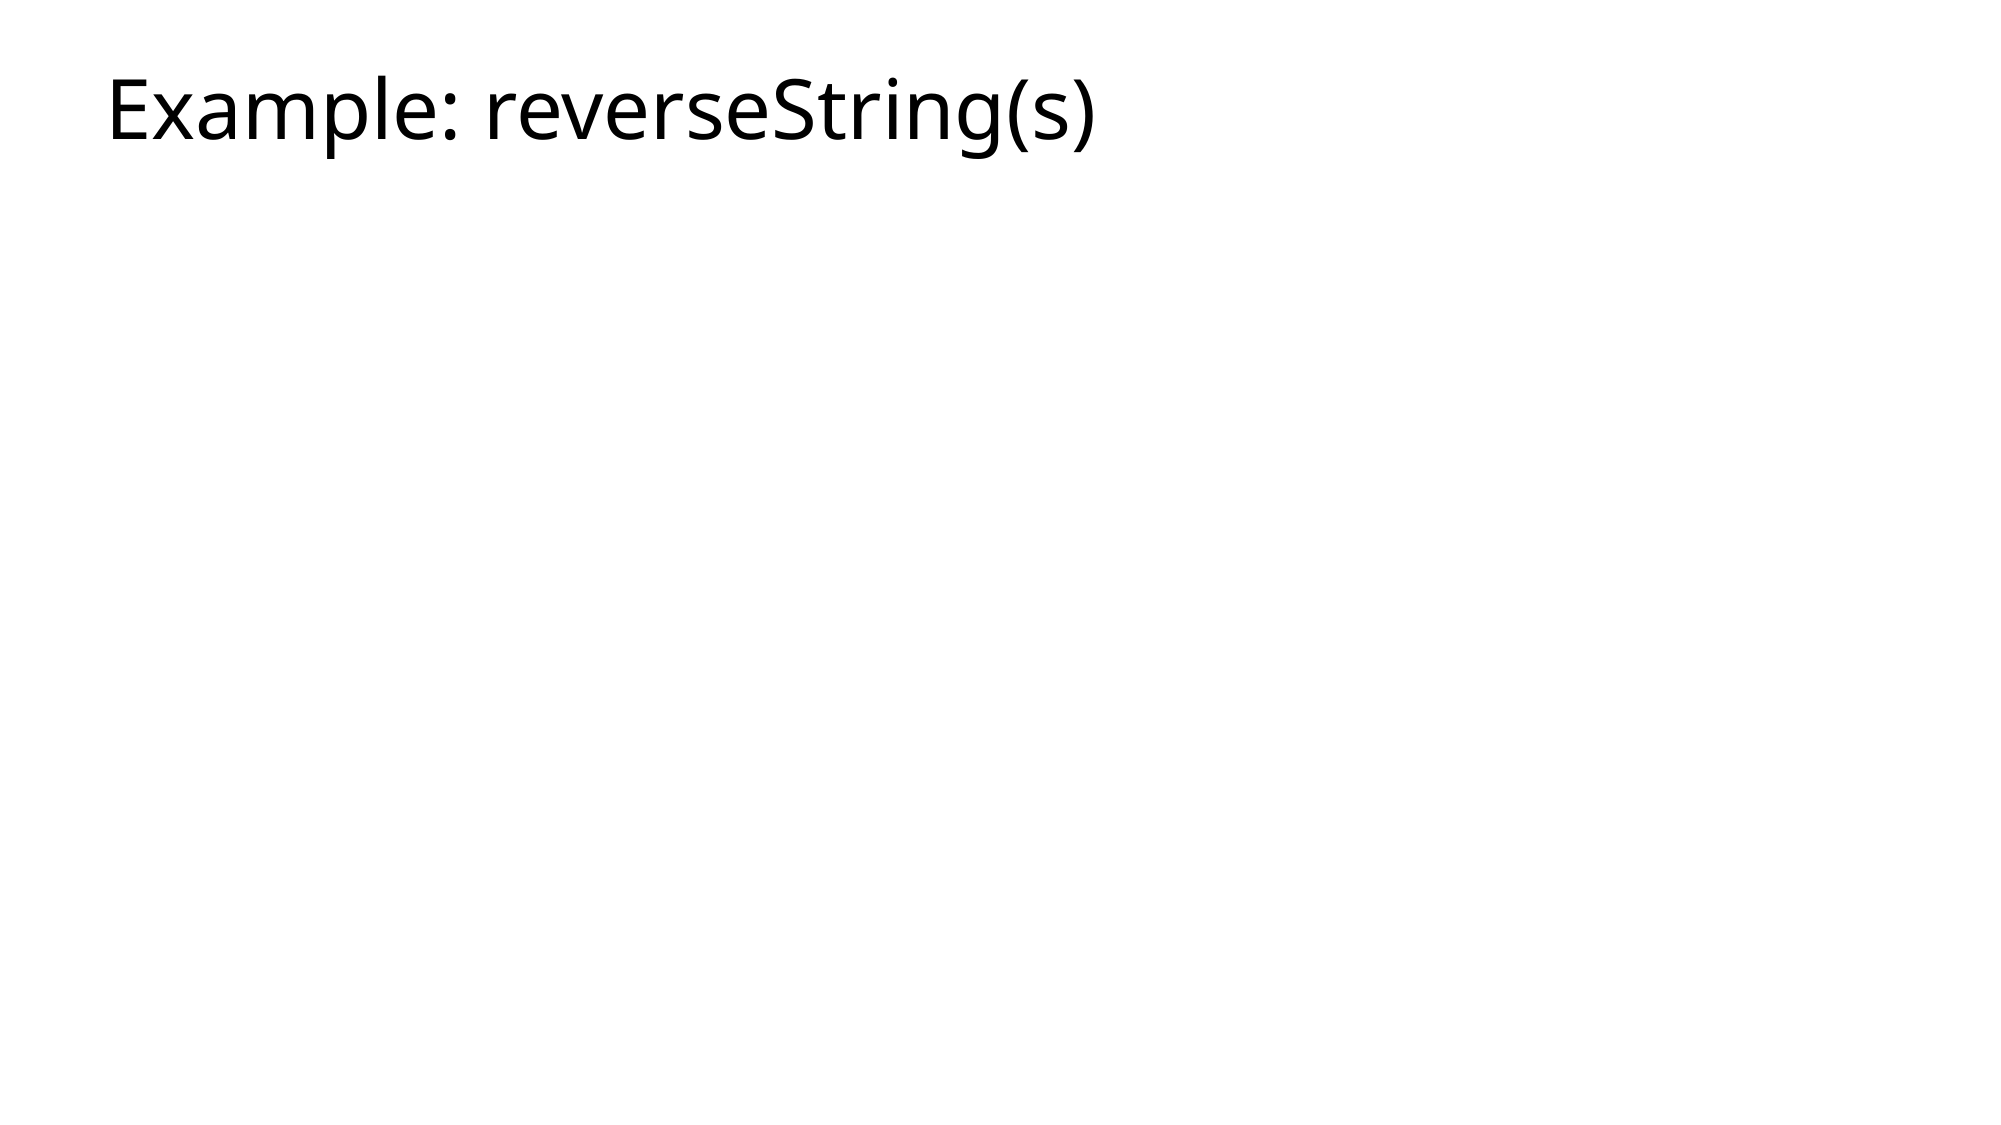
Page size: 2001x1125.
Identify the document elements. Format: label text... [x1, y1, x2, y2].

title Example: reverseString(s) [90, 60, 1816, 164]
